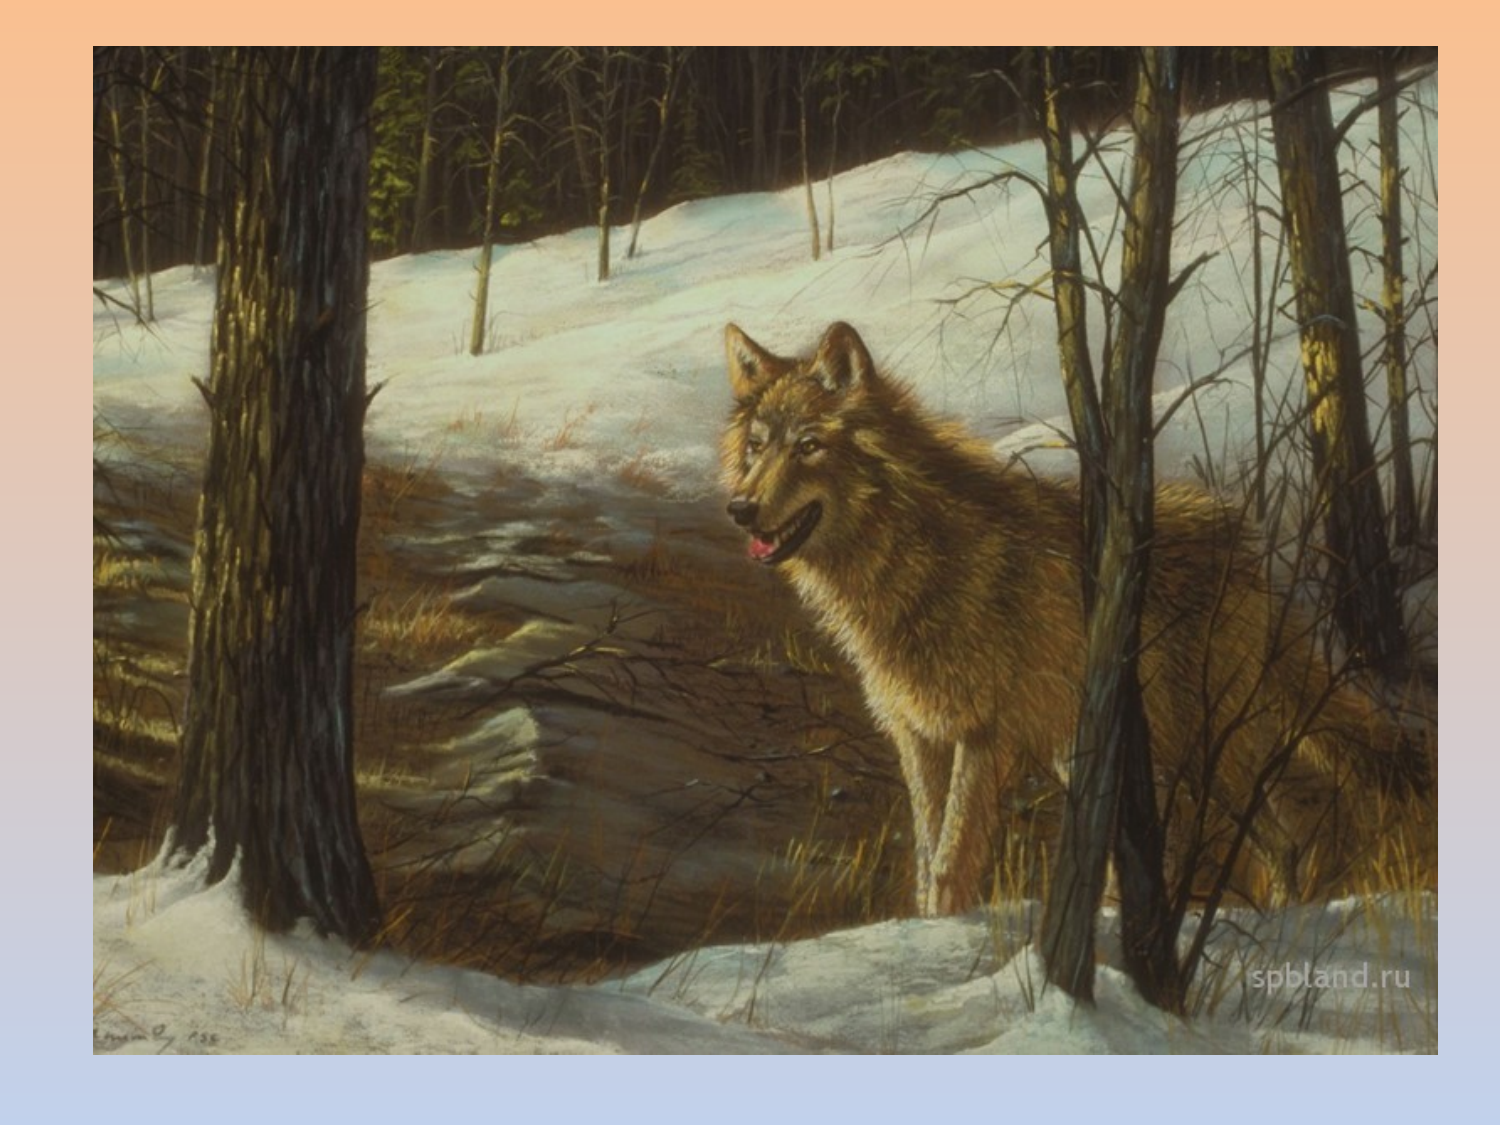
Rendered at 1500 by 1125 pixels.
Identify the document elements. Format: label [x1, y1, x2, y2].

picture [93, 46, 1438, 1055]
